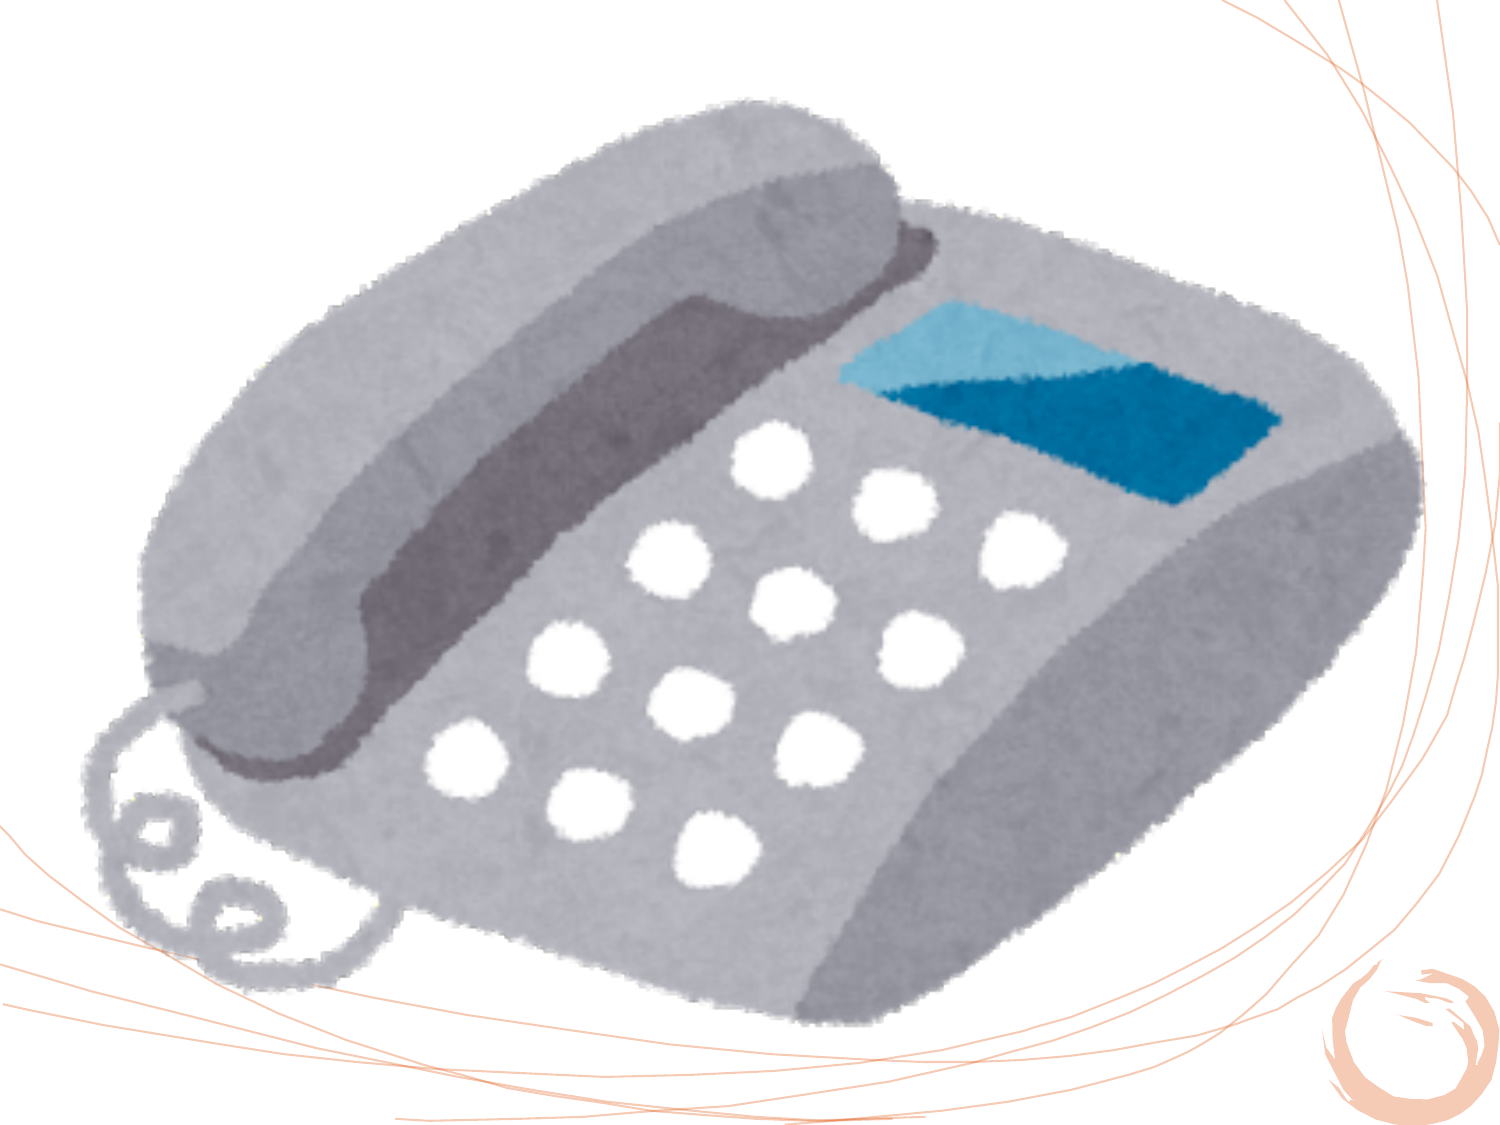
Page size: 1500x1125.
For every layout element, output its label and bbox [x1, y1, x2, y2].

picture [43, 77, 1457, 1085]
